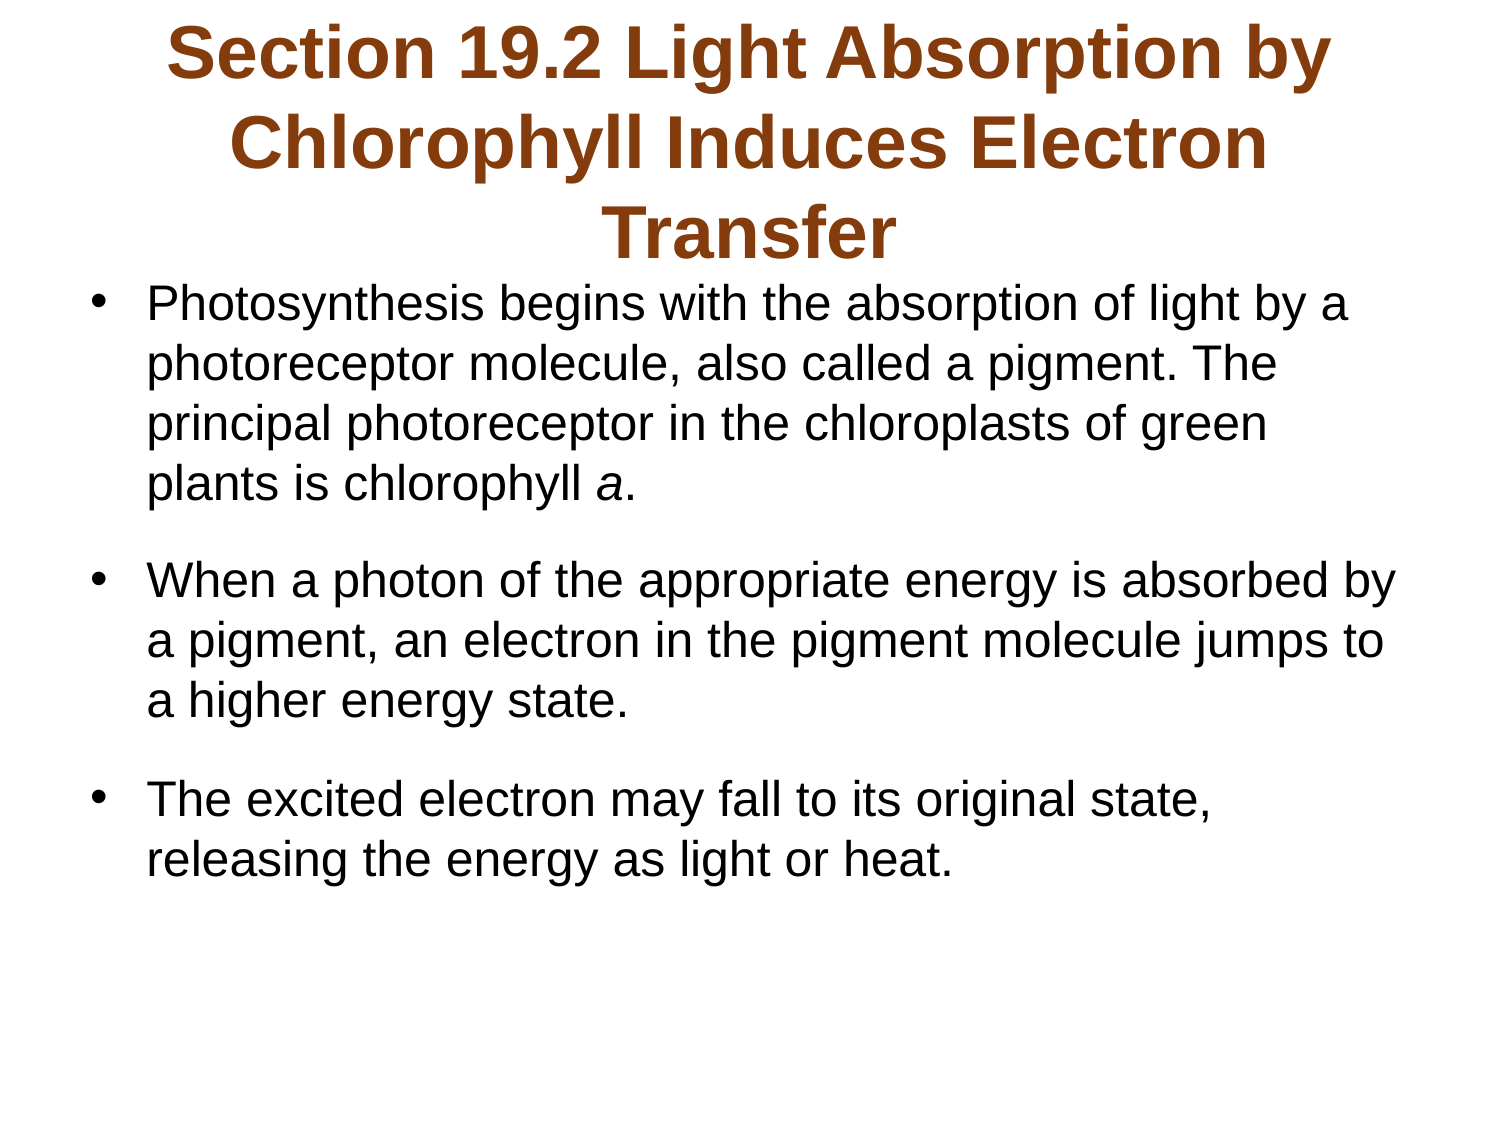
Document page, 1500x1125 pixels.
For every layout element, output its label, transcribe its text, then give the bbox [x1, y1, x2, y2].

list Photosynthesis begins with the absorption of light by a photoreceptor molecule, also called a pigment. The principal photoreceptor in the chloroplasts of green plants is chlorophyll a. When a photon of the appropriate energy is absorbed by a pigment, an electron in the pigment molecule jumps to a higher energy state. The excited electron may fall to its original state, releasing the energy as light or heat. [75, 262, 1425, 1005]
title Section 19.2 Light Absorption by Chlorophyll Induces Electron Transfer [75, 45, 1425, 233]
